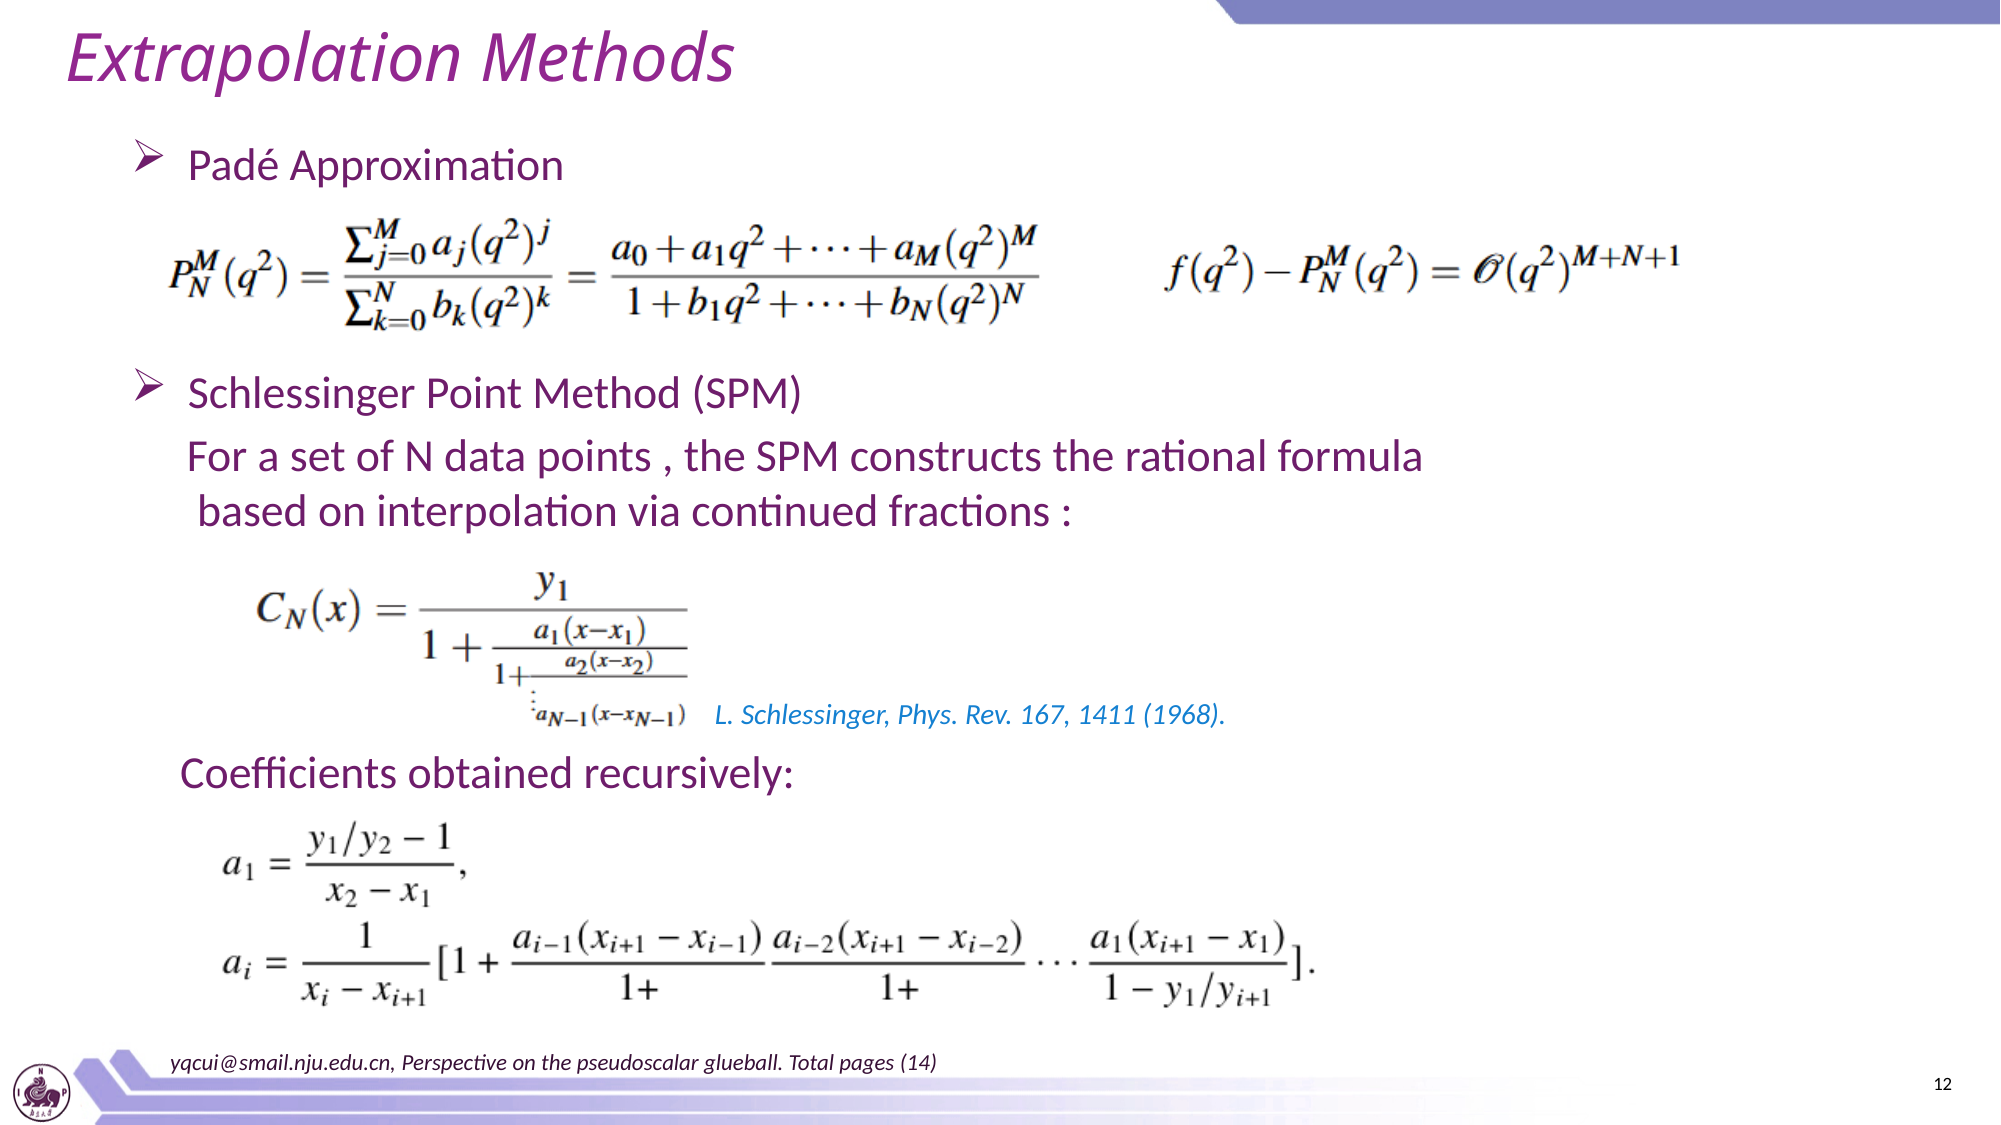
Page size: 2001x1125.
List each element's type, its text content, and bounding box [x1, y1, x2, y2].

slide_number 12 [1883, 1064, 1968, 1125]
picture [237, 537, 692, 739]
footer yqcui@smail.nju.edu.cn, Perspective on the pseudoscalar glueball. Total pages (14) [149, 1040, 1450, 1079]
picture [1149, 228, 1680, 302]
picture [212, 802, 1320, 1025]
text_box Schlessinger Point Method (SPM) [116, 355, 974, 426]
text_box Padé Approximation [116, 127, 974, 197]
text_box Extrapolation Methods [49, 6, 1590, 107]
text_box Coefficients obtained recursively: [165, 735, 1166, 805]
text_box L. Schlessinger, Phys. Rev. 167, 1411 (1968). [699, 687, 1700, 738]
picture [0, 1042, 2000, 1125]
picture [0, 0, 2000, 26]
picture [151, 198, 1042, 332]
